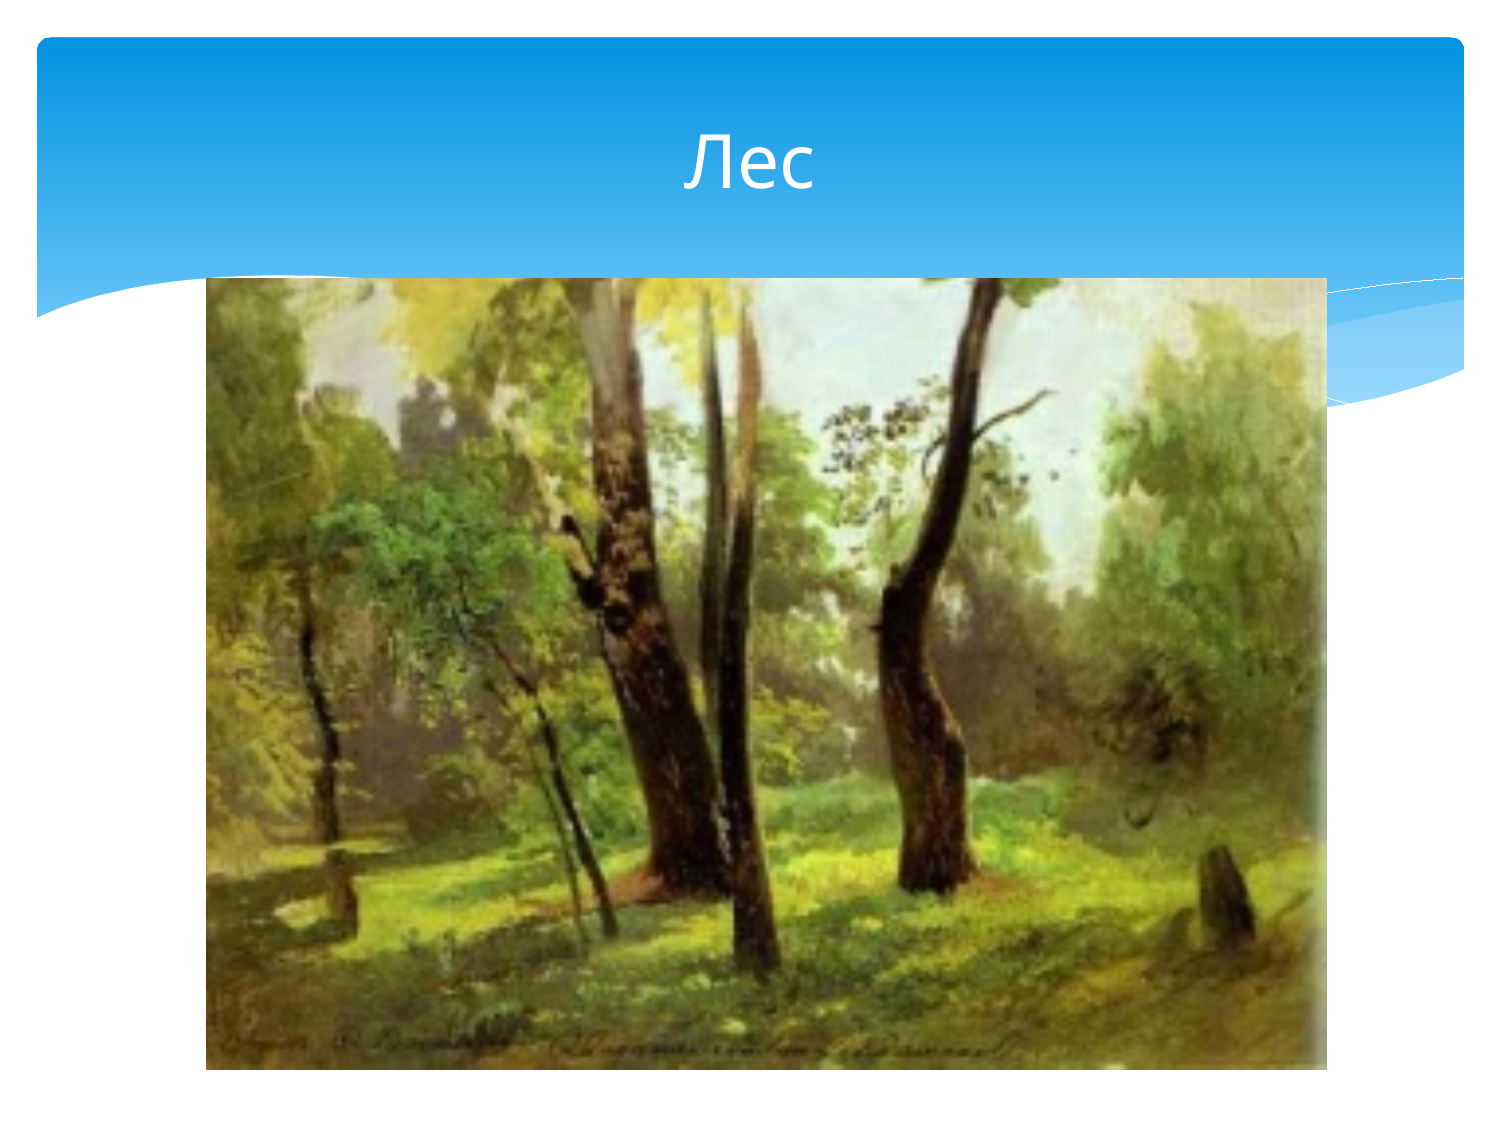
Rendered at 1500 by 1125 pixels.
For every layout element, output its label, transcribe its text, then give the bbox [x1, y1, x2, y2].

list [206, 278, 1327, 1070]
title Лес [75, 55, 1425, 261]
